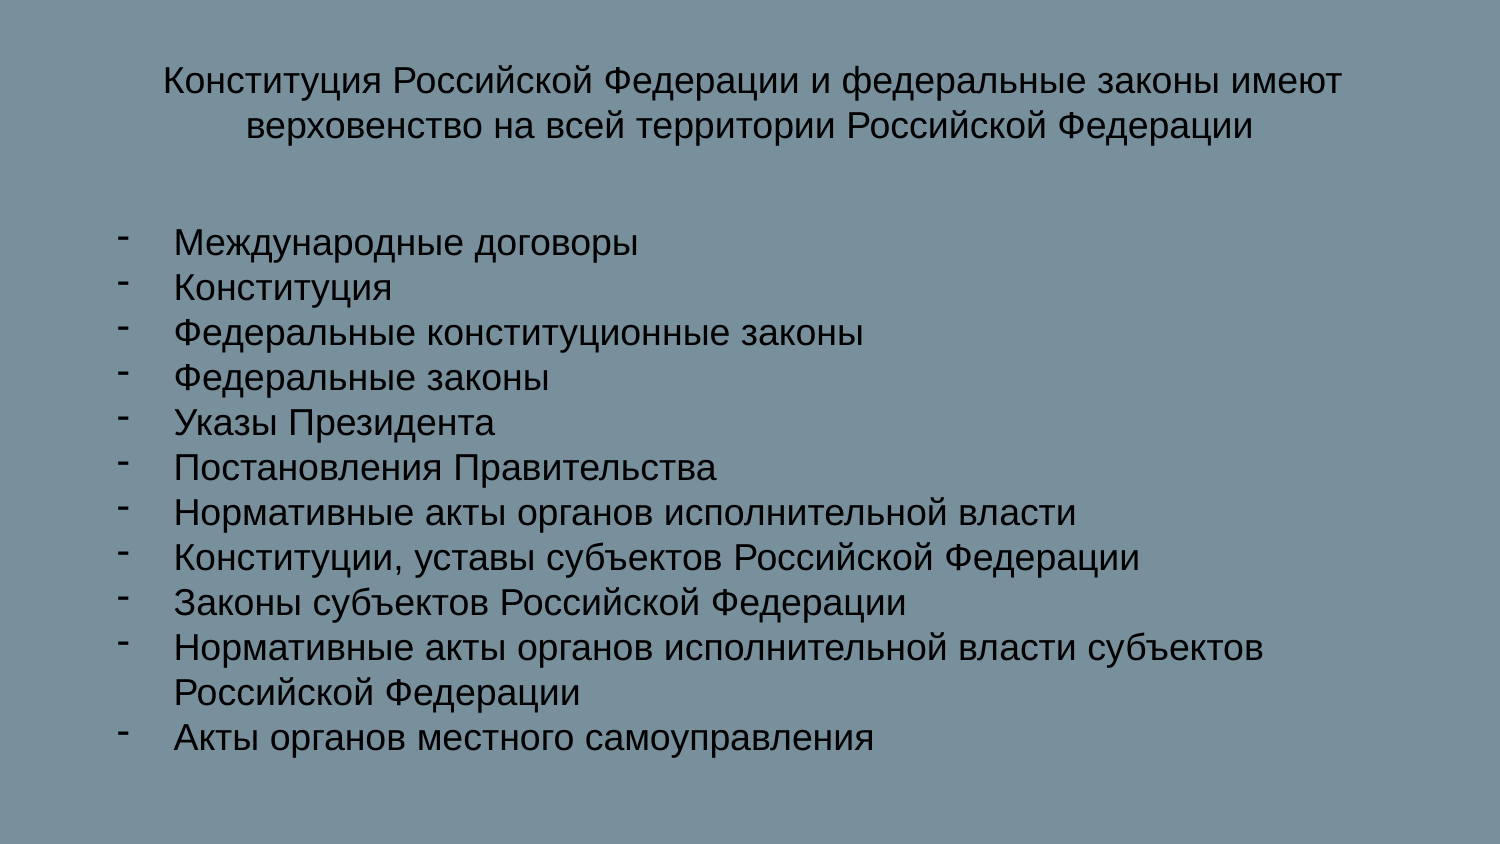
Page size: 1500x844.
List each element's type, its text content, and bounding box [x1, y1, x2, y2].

title Конституция Российской Федерации и федеральные законы имеют верховенство на всей территории Российской Федерации [51, 32, 1449, 171]
text_box Международные договоры Конституция Федеральные конституционные законы Федеральные законы Указы Президента Постановления Правительства Нормативные акты органов исполнительной власти Конституции, уставы субъектов Российской Федерации Законы субъектов Российской Федерации Нормативные акты органов исполнительной власти субъектов Российской Федерации Акты органов местного самоуправления [83, 202, 1392, 799]
